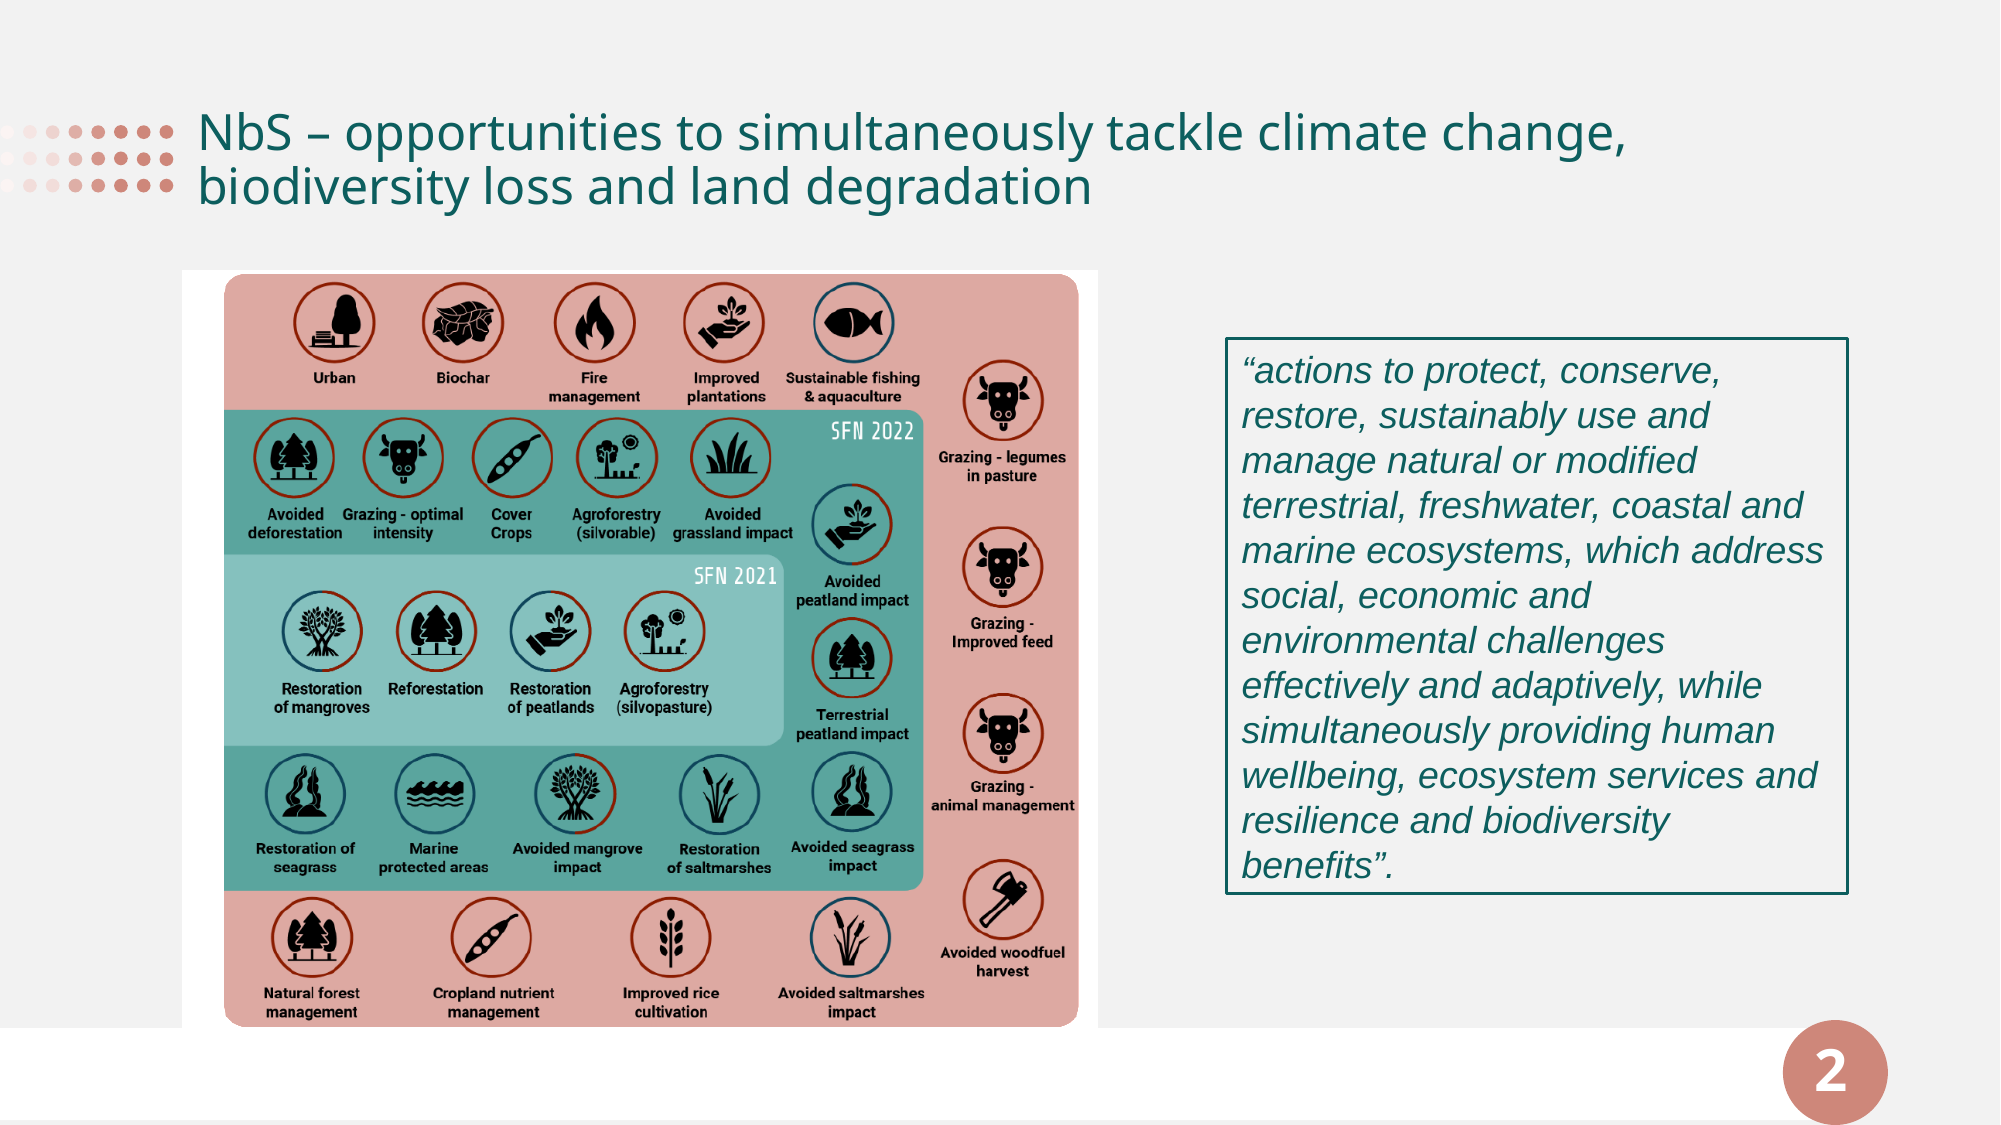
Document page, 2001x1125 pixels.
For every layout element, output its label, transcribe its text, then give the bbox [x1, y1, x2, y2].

title NbS – opportunities to simultaneously tackle climate change, biodiversity loss and land degradation [182, 144, 1863, 271]
slide_number 2 [1412, 1042, 1863, 1103]
text_box “actions to protect, conserve, restore, sustainably use and manage natural or modified terrestrial, freshwater, coastal and marine ecosystems, which address social, economic and environmental challenges effectively and adaptively, while simultaneously providing human wellbeing, ecosystem services and resilience and biodiversity benefits”. [1226, 338, 1848, 894]
picture [182, 270, 1098, 1039]
text_box [137, 132, 2000, 141]
text_box [137, 38, 2000, 132]
